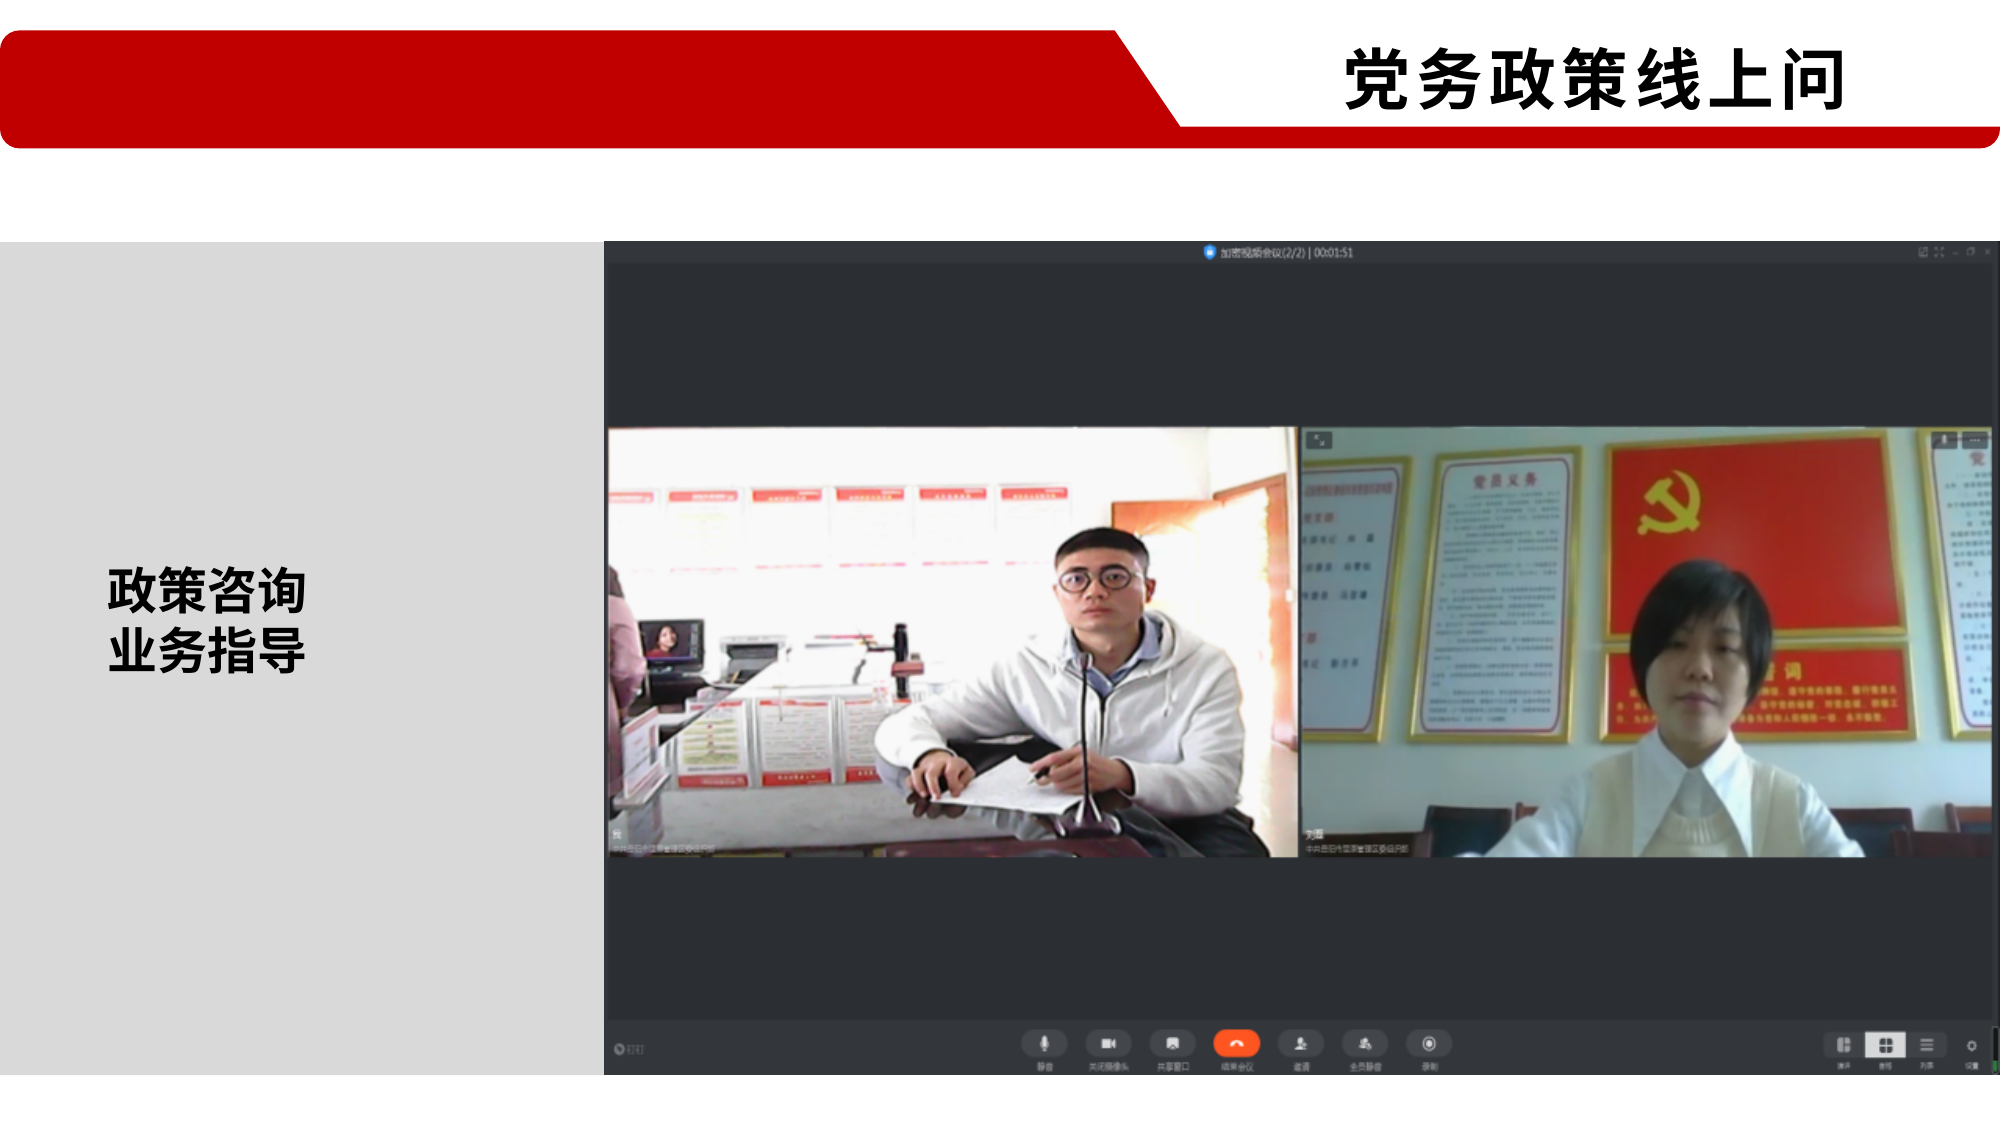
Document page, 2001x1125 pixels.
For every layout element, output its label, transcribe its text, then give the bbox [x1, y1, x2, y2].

text_box 党务政策线上问 [1328, 30, 2000, 125]
text_box [0, 29, 2000, 150]
text_box 政策咨询 业务指导 [92, 552, 604, 687]
picture [604, 241, 2000, 1075]
text_box [0, 241, 605, 1076]
text_box [1092, 0, 2000, 128]
